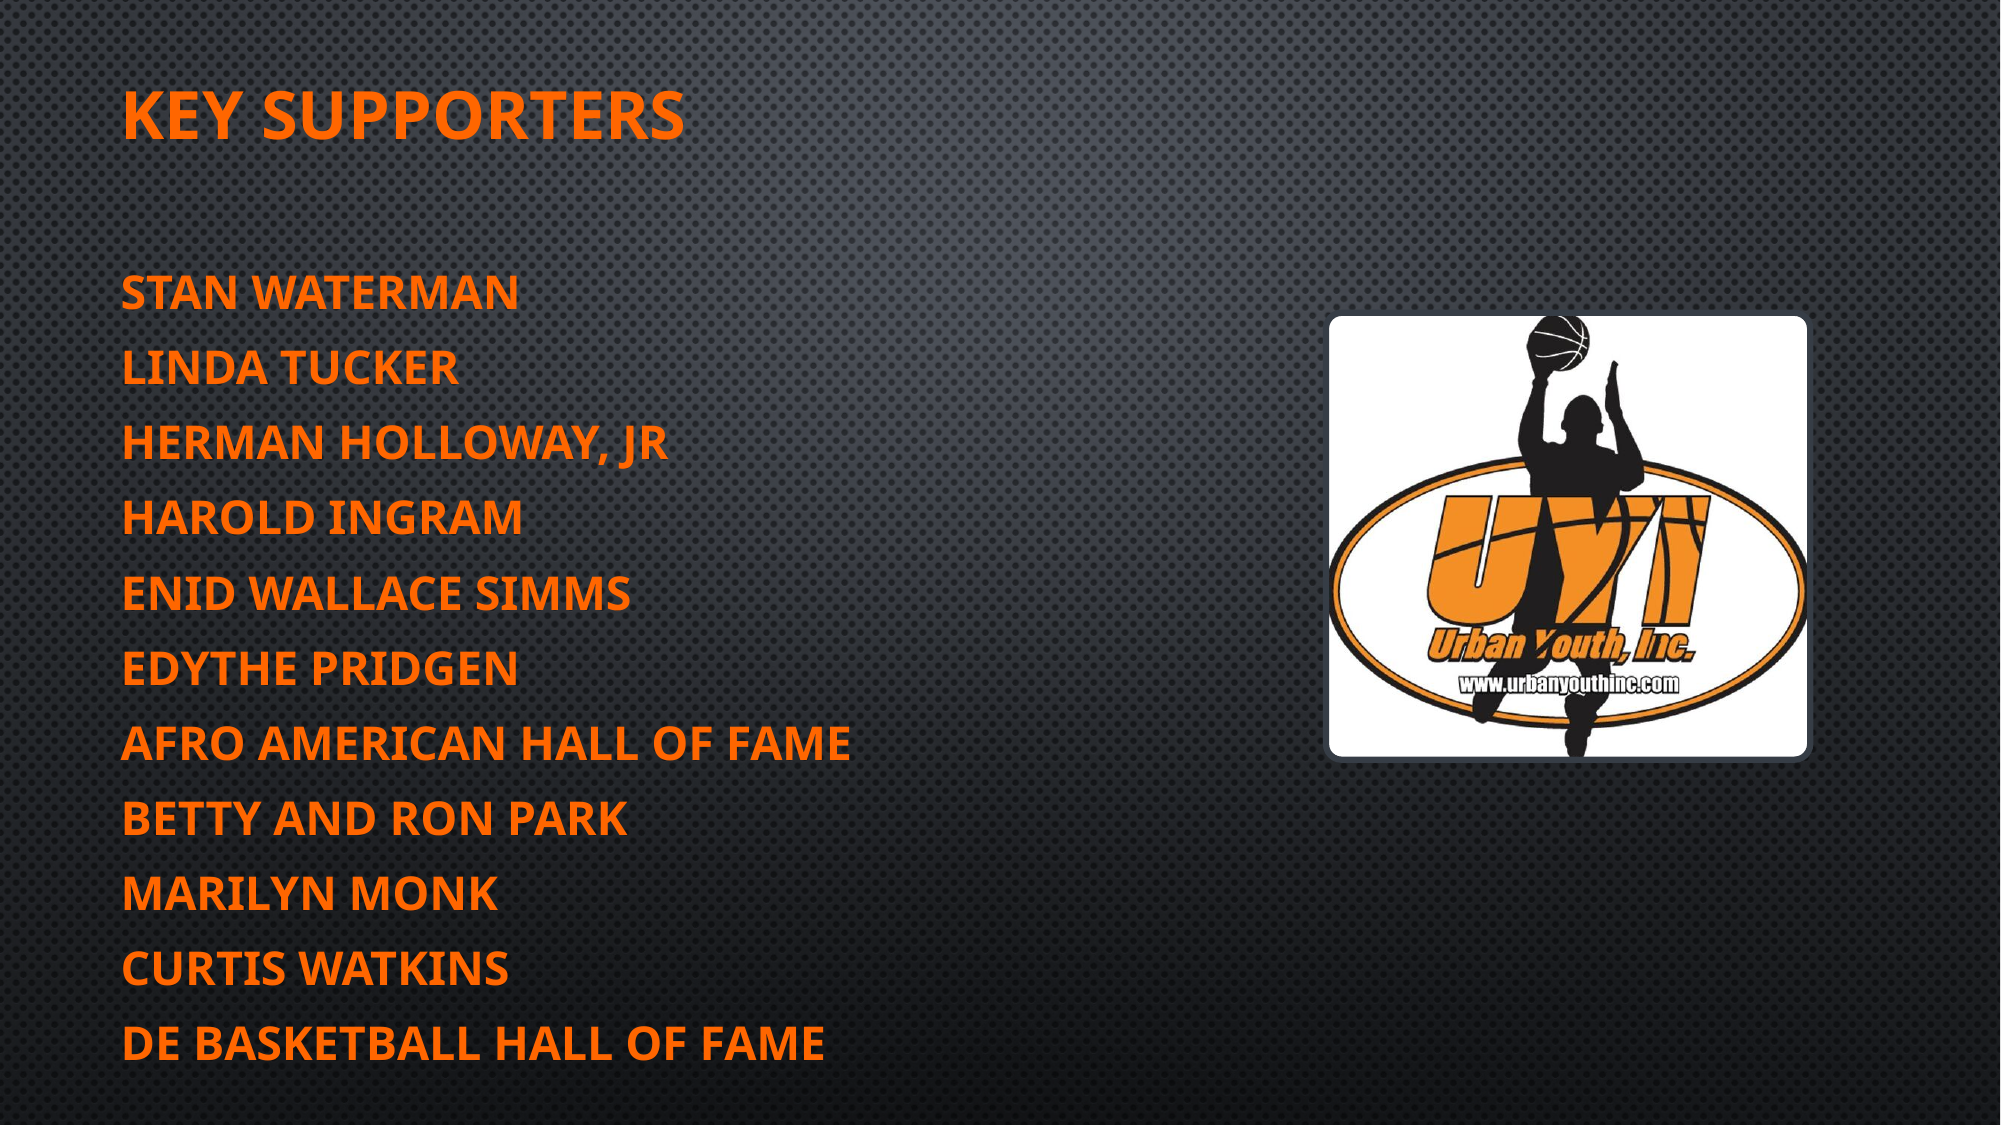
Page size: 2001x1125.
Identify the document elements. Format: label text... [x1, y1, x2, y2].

picture [1325, 312, 1811, 760]
title Key supporters [105, 44, 1184, 180]
list Stan waterman Linda tucker Herman Holloway, jr Harold ingram Enid Wallace simms Edythe Pridgen Afro American hall of fame Betty and ron park Marilyn monk Curtis Watkins De basketball hall of fame [105, 180, 1184, 1081]
